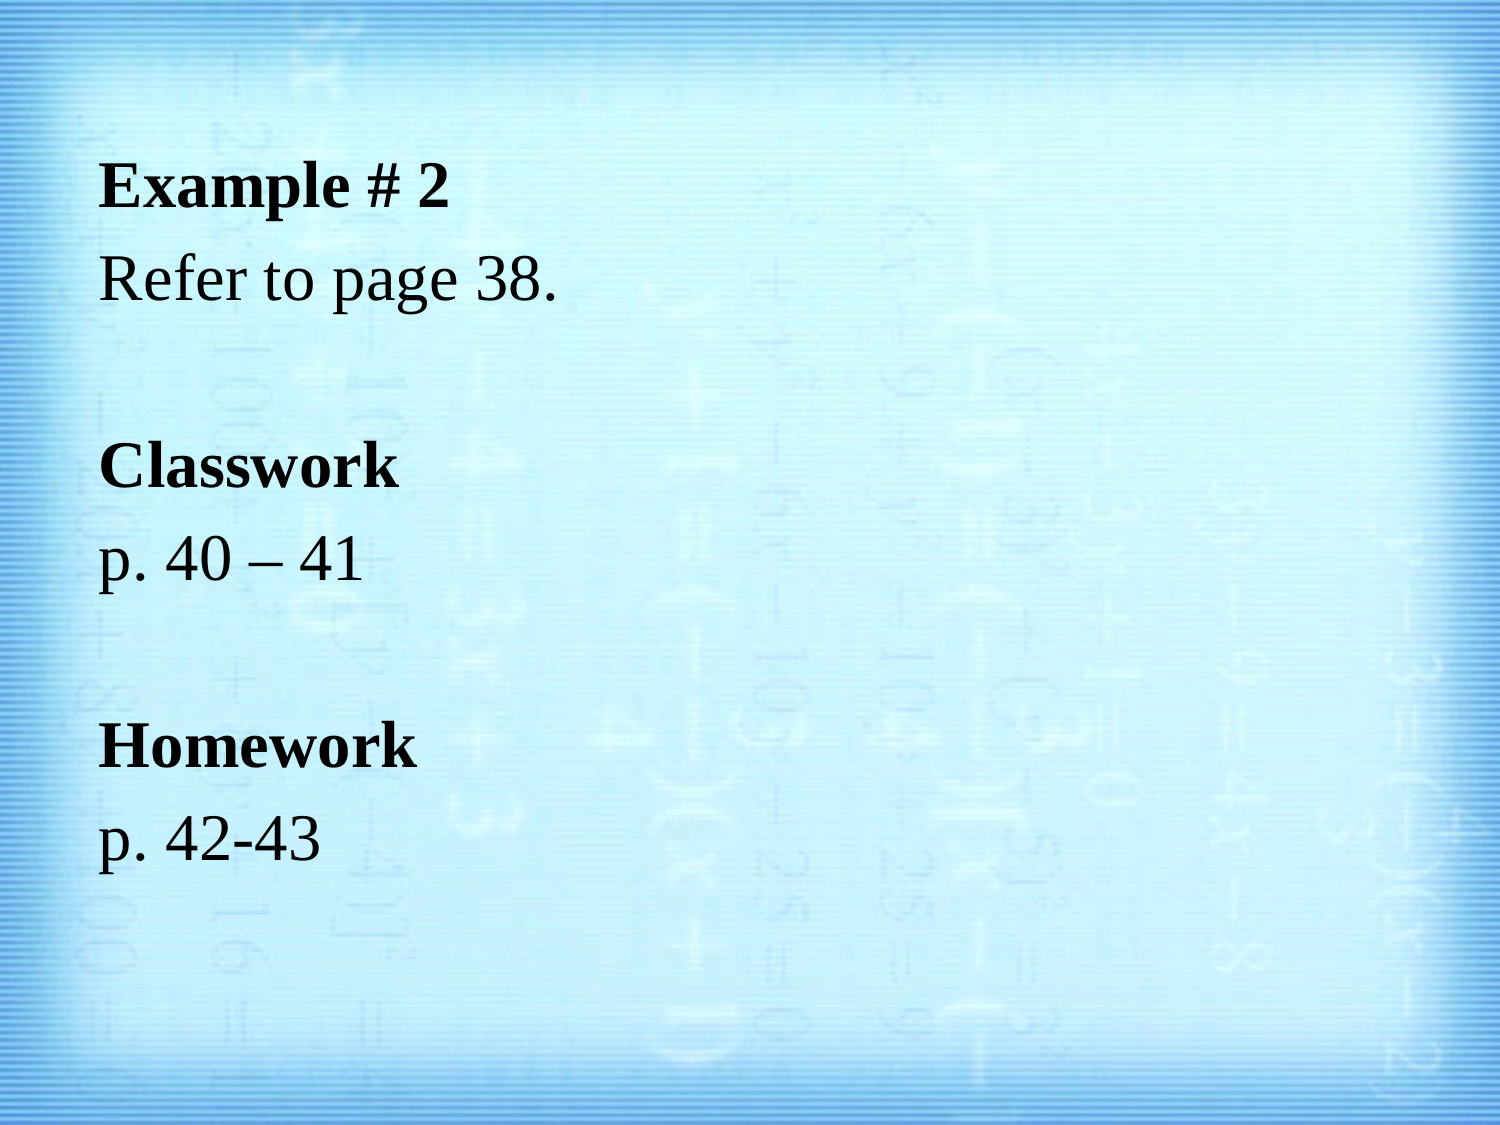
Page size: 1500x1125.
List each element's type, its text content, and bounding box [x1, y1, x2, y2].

picture [0, 0, 1500, 1125]
list Example # 2 Refer to page 38. Classwork p. 40 – 41 Homework p. 42-43 [83, 132, 1359, 808]
